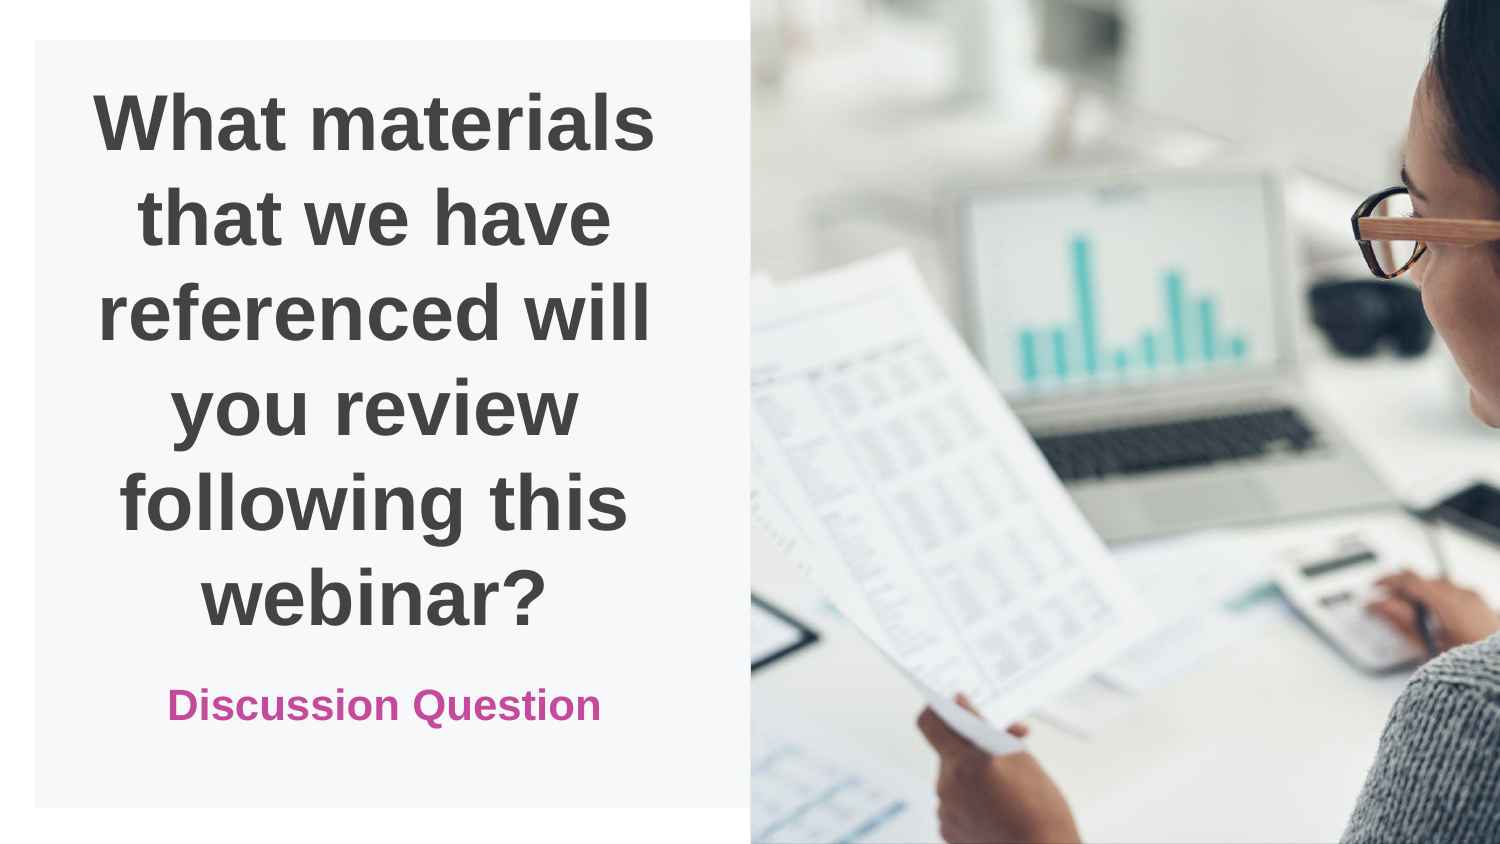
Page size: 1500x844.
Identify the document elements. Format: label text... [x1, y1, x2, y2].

picture [750, 0, 1500, 844]
list Discussion Question [43, 662, 707, 728]
title What materials that we have referenced will you review following this webinar? [43, 56, 708, 451]
